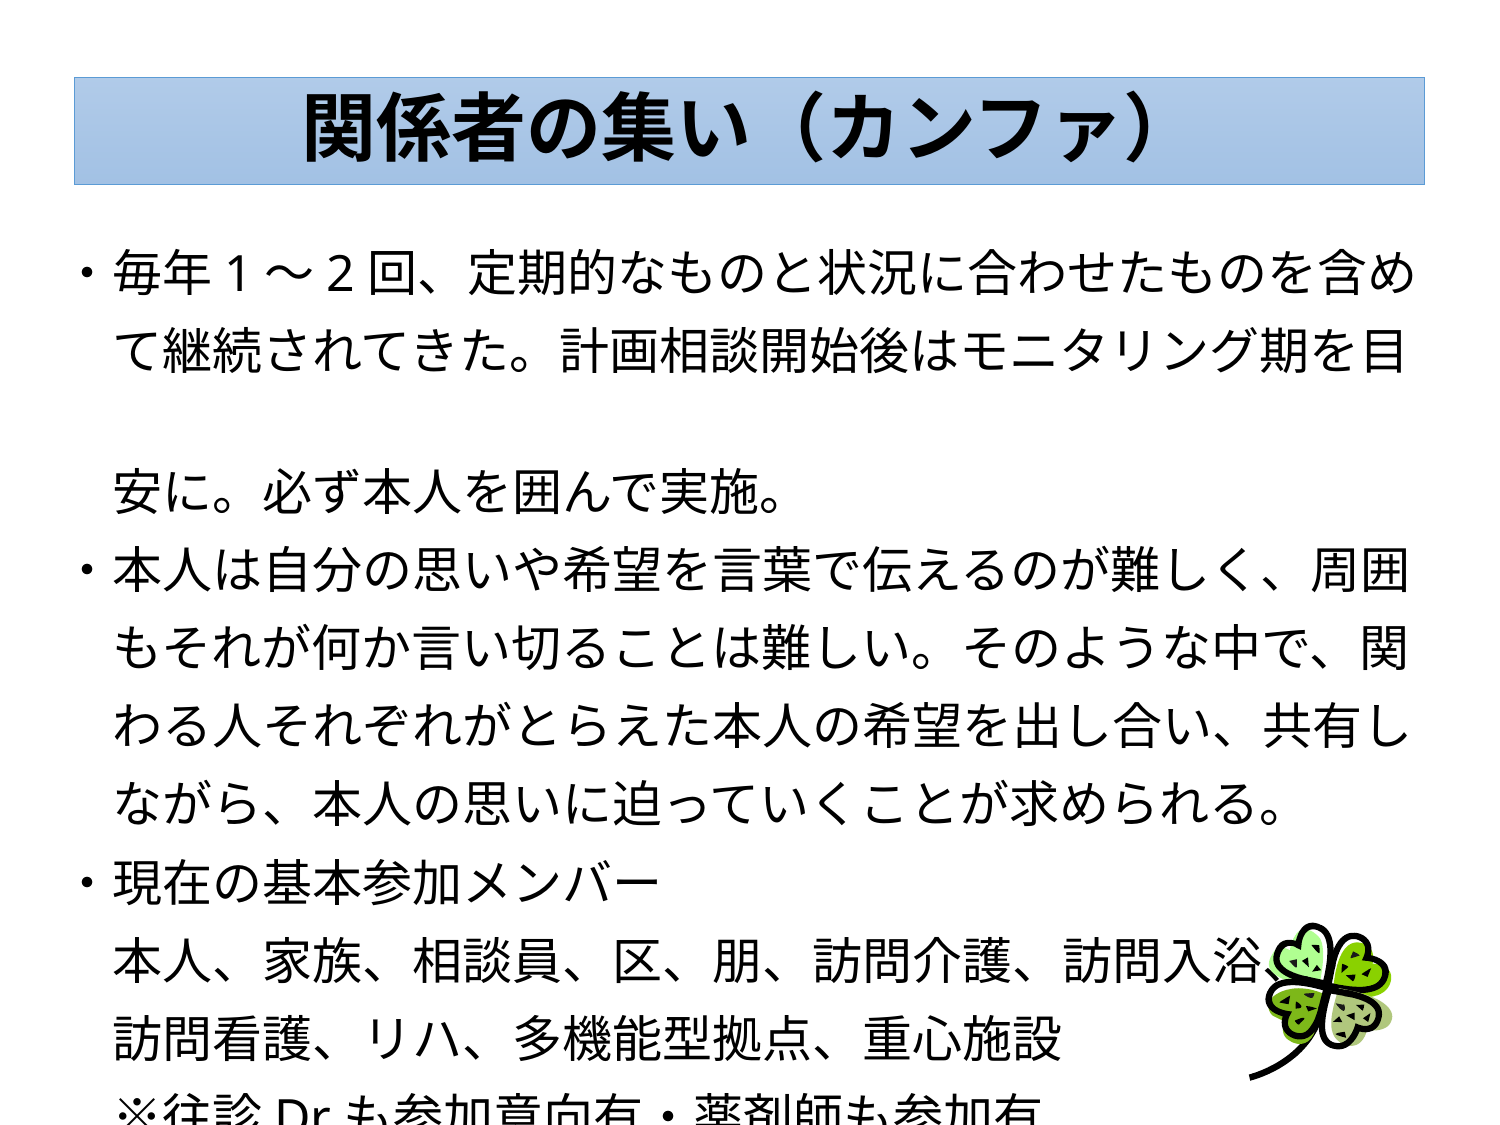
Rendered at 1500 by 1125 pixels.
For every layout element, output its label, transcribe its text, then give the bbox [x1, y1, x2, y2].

text_box 関係者の集い（カンファ） [74, 77, 1425, 185]
picture [1247, 922, 1386, 1108]
list ・毎年1～2回、定期的なものと状況に合わせたものを含め て継続されてきた。計画相談開始後はモニタリング期を目 安に。必ず本人を囲んで実施。 ・本人は自分の思いや希望を言葉で伝えるのが難しく、周囲 もそれが何か言い切ることは難しい。そのような中で、関 わる人それぞれがとらえた本人の希望を出し合い、共有し ながら、本人の思いに迫っていくことが求められる。 ・現在の基本参加メンバー 本人、家族、相談員、区、朋、訪問介護、訪問入浴、 訪問看護、リハ、多機能型拠点、重心施設 ※往診Drも参加意向有・薬剤師も参加有 [47, 231, 1448, 1118]
